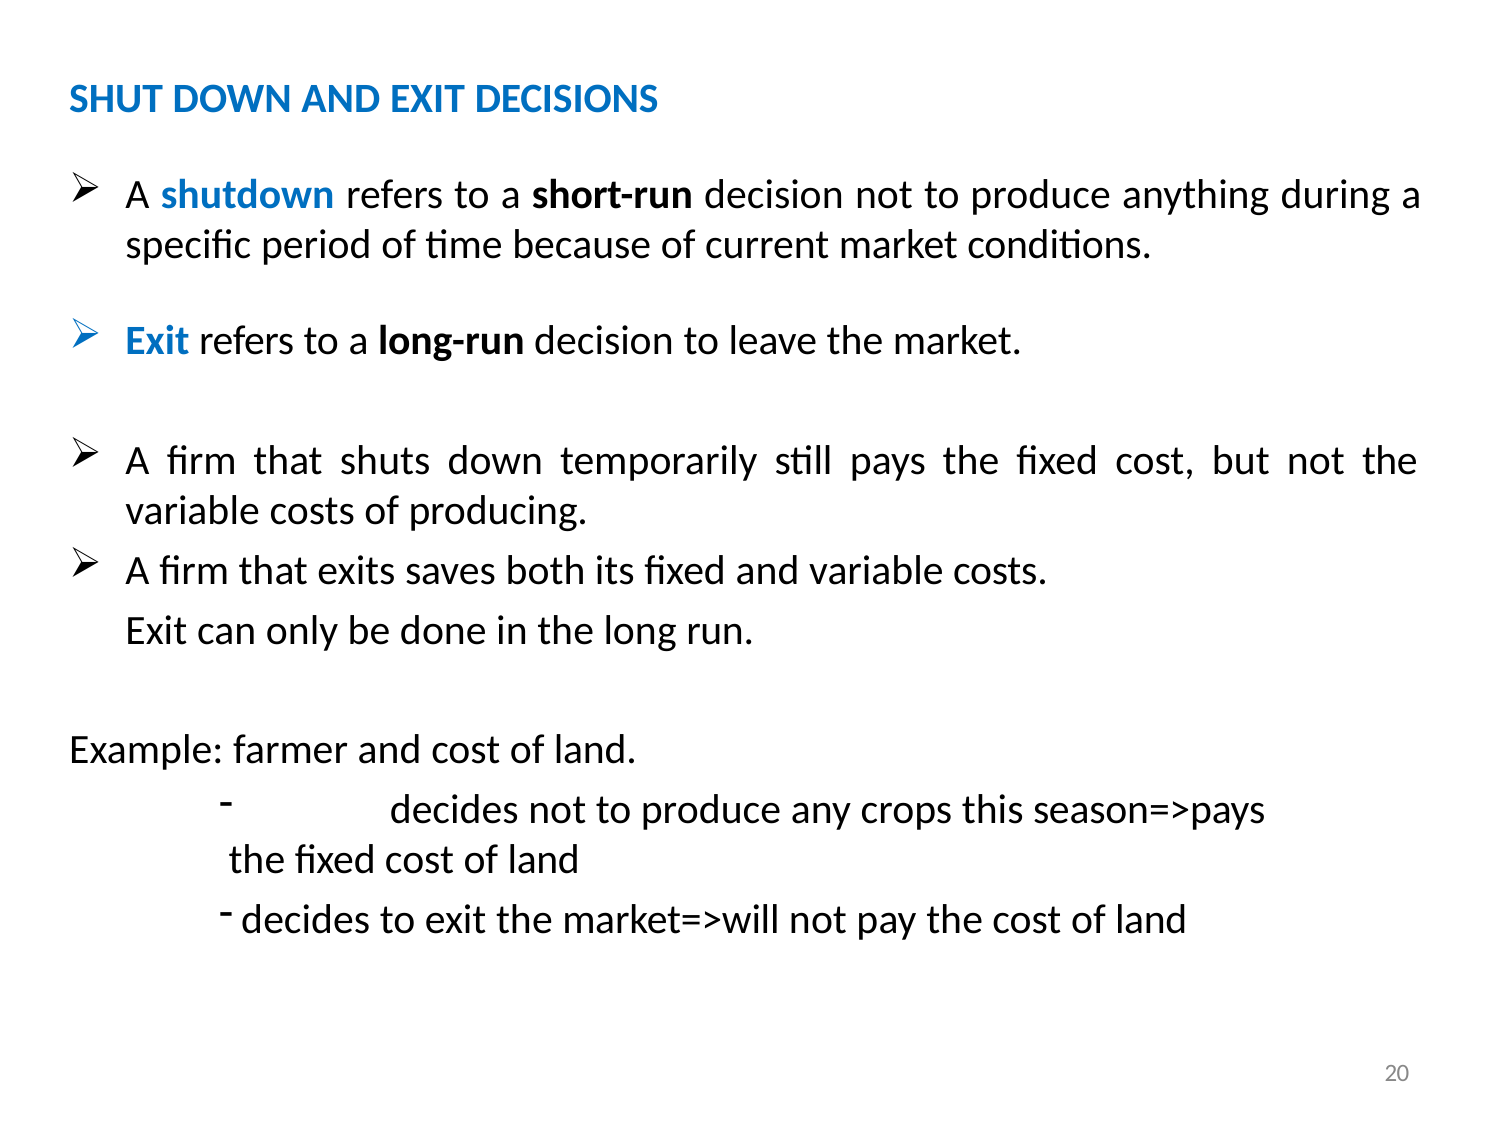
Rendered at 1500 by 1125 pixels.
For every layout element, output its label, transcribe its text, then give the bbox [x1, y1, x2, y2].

slide_number 20 [1378, 1060, 1419, 1125]
text_box SHUT DOWN AND EXIT DECISIONS A shutdown refers to a short-run decision not to produce anything during a specific period of time because of current market conditions. Exit refers to a long-run decision to leave the market. A firm that shuts down temporarily still pays the fixed cost, but not the variable costs of producing. A firm that exits saves both its fixed and variable costs. Exit can only be done in the long run. Example: farmer and cost of land. decides not to produce any crops this season=>pays the fixed cost of land decides to exit the market=>will not pay the cost of land [67, 68, 1435, 942]
